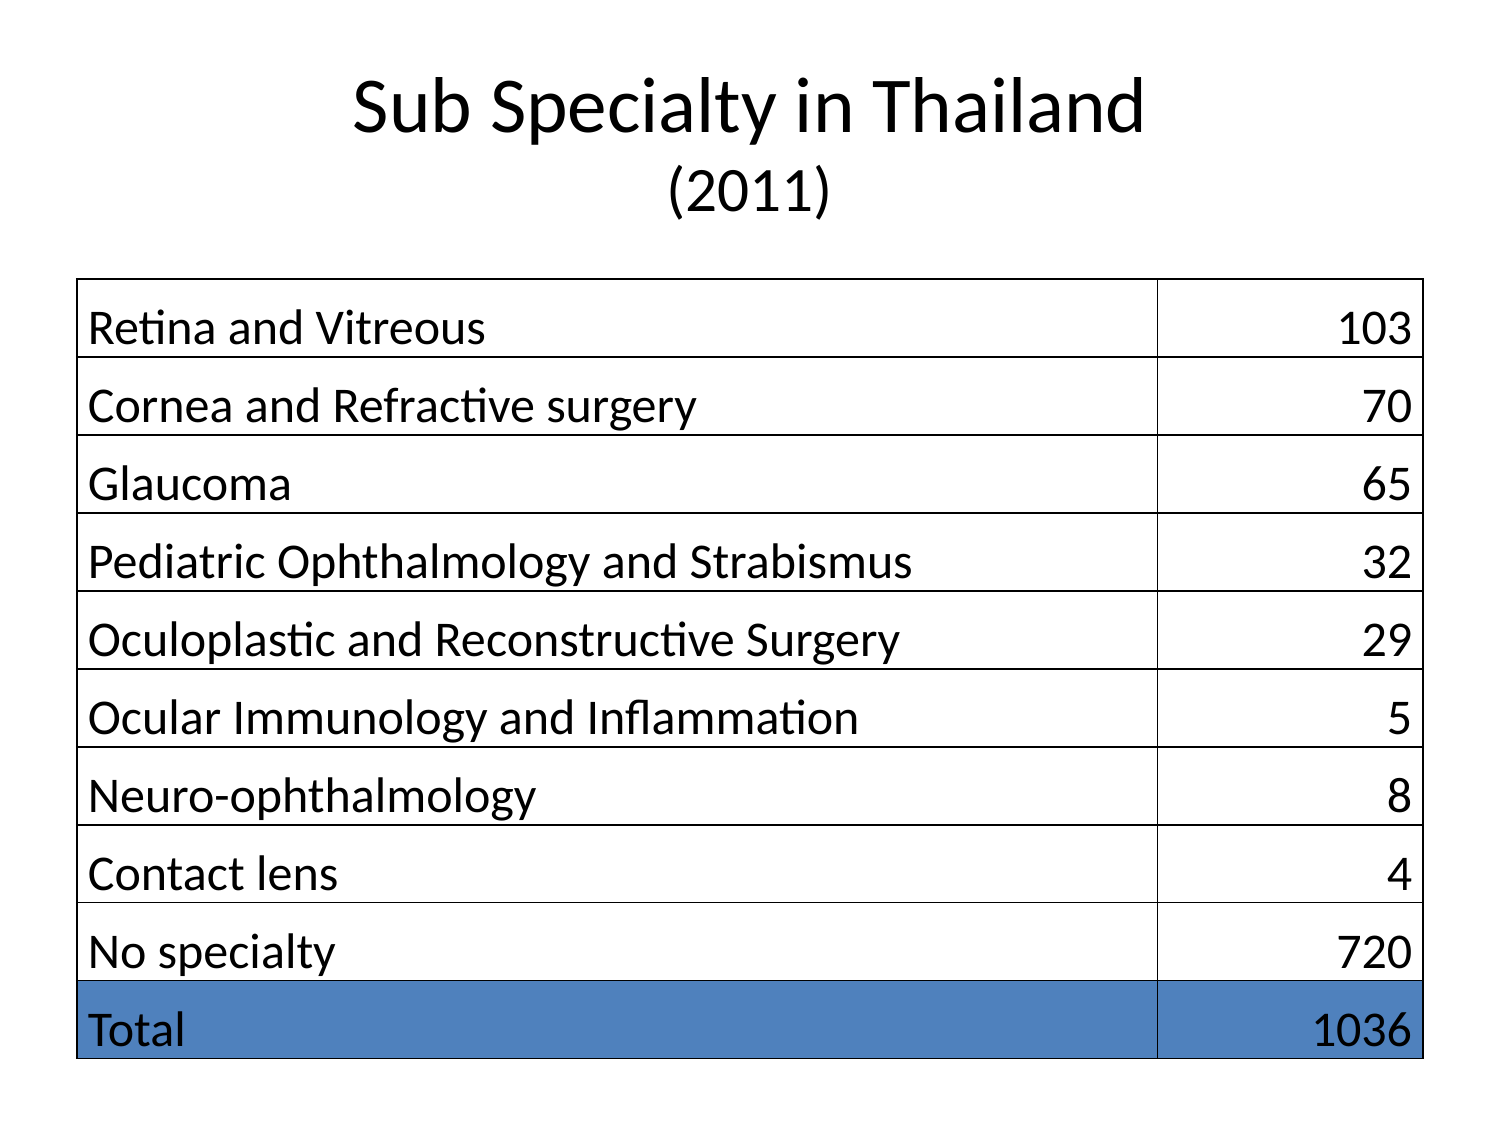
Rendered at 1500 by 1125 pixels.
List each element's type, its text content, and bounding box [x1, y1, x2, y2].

table_cell Neuro-ophthalmology [78, 748, 1157, 824]
table_cell Total [78, 981, 1157, 1058]
table_cell 70 [1158, 358, 1422, 434]
table_cell Pediatric Ophthalmology and Strabismus [78, 514, 1157, 590]
table_cell 720 [1158, 903, 1422, 980]
table_cell No specialty [78, 903, 1157, 980]
table_cell Glaucoma [78, 436, 1157, 512]
table_cell 65 [1158, 436, 1422, 512]
table_cell Oculoplastic and Reconstructive Surgery [78, 592, 1157, 668]
table_cell 8 [1158, 748, 1422, 824]
table_cell 1036 [1158, 981, 1422, 1058]
table_cell Cornea and Refractive surgery [78, 358, 1157, 434]
table_cell 5 [1158, 670, 1422, 746]
table_cell 4 [1158, 826, 1422, 902]
table_header 103 [1158, 280, 1422, 356]
title Sub Specialty in Thailand (2011) [75, 45, 1425, 233]
table_cell 29 [1158, 592, 1422, 668]
table_header Retina and Vitreous [78, 280, 1157, 356]
table_cell Ocular Immunology and Inflammation [78, 670, 1157, 746]
table_cell Contact lens [78, 826, 1157, 902]
table_cell 32 [1158, 514, 1422, 590]
